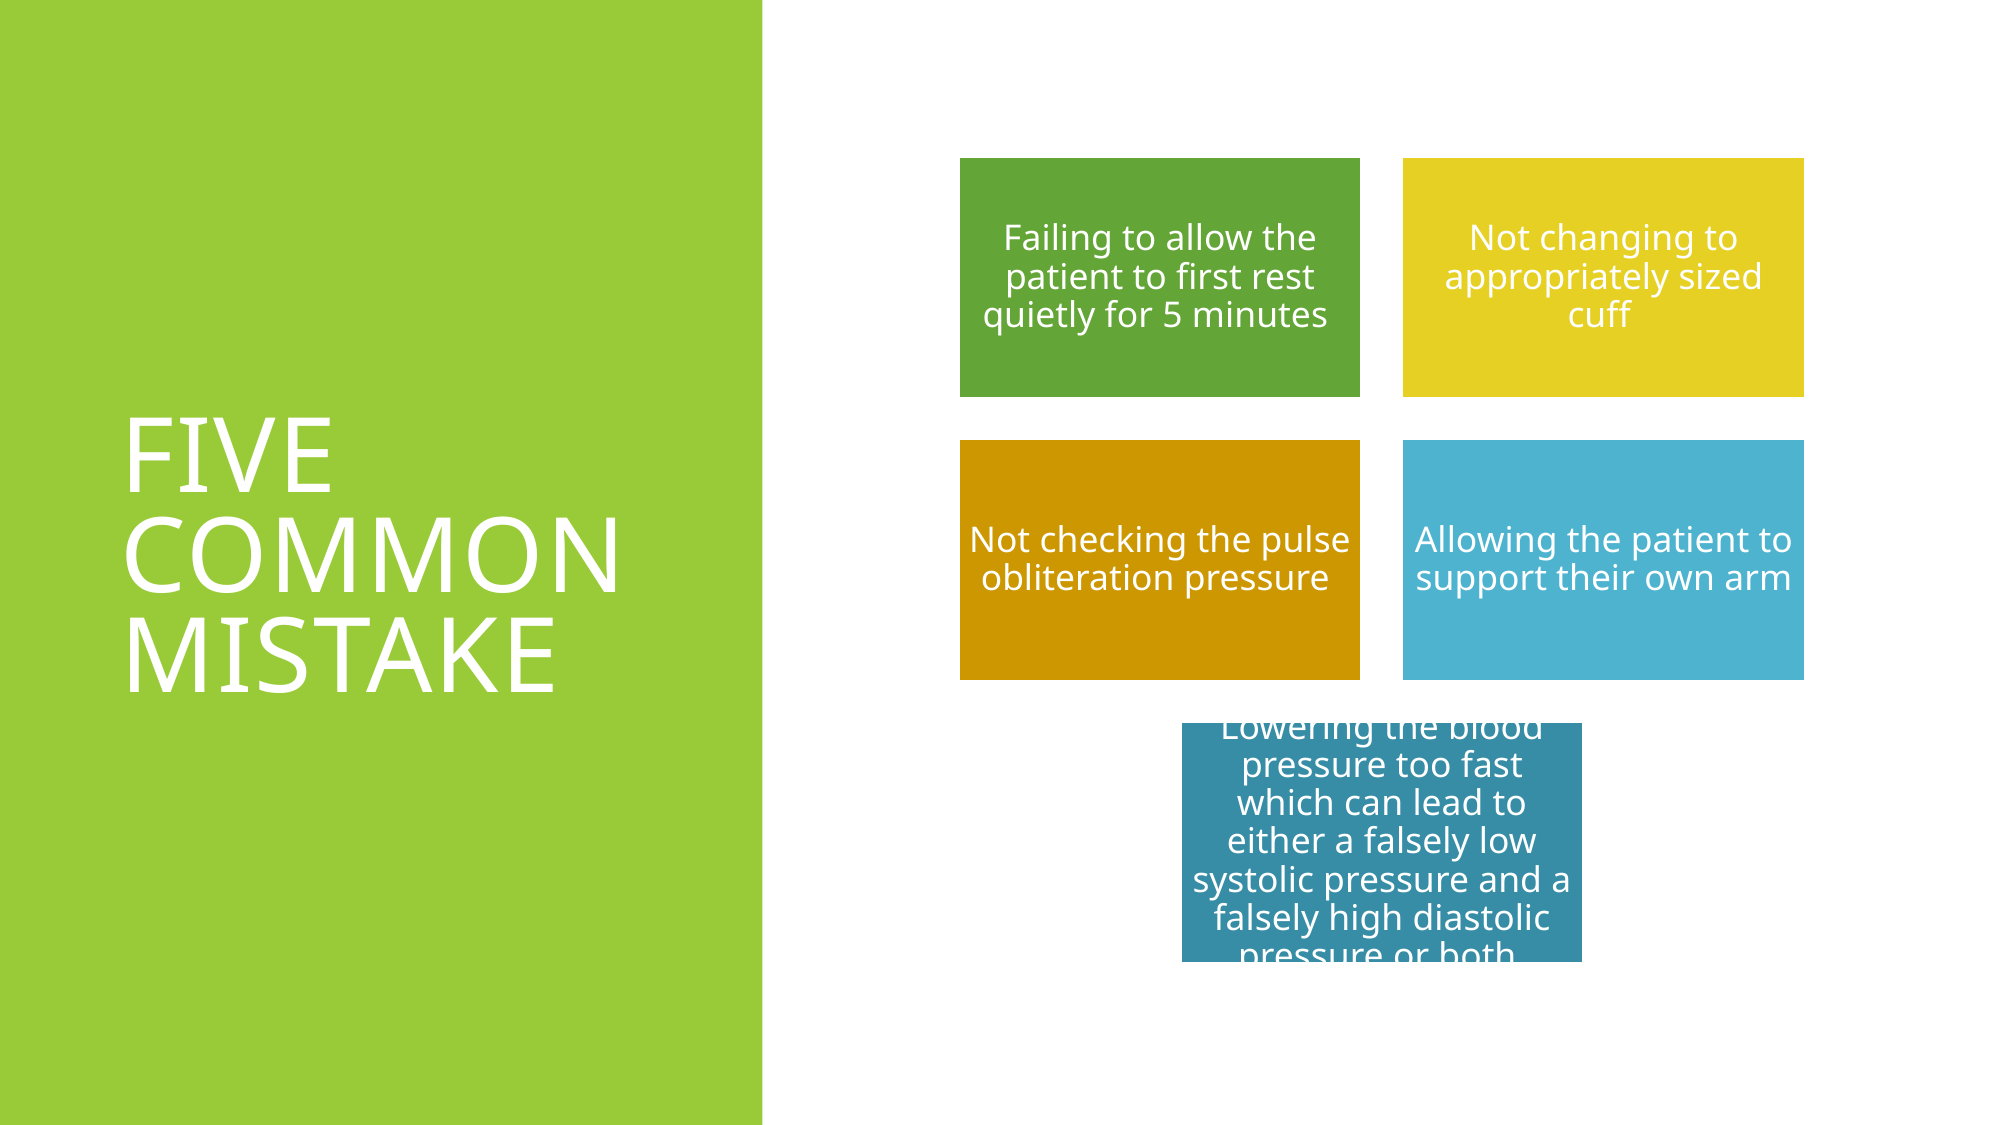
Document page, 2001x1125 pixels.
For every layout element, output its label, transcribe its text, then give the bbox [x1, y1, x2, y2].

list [918, 156, 1845, 964]
text_box [0, 0, 764, 1125]
title Five common mistake [105, 105, 666, 1020]
